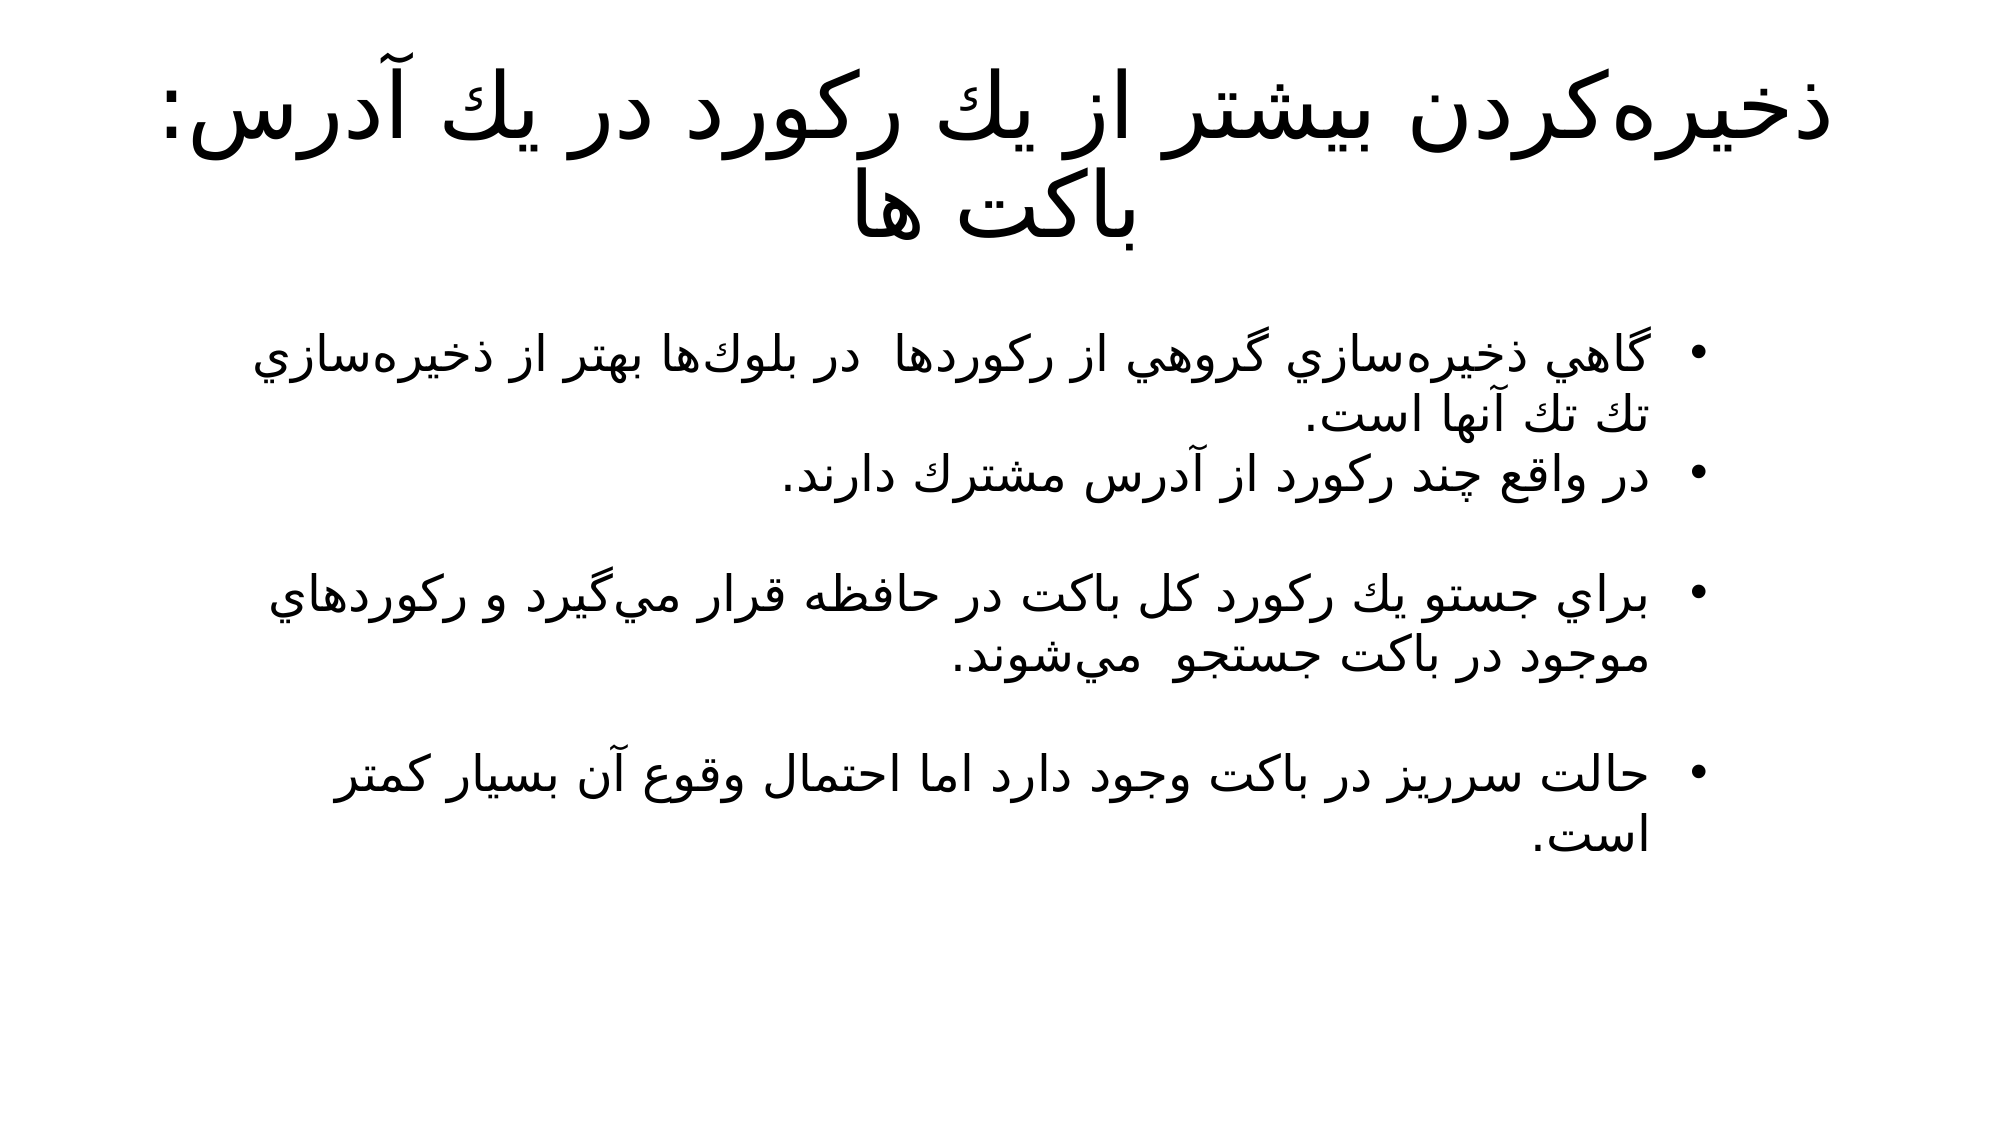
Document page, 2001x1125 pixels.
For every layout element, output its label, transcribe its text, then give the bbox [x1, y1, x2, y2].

text_box گاهي ذخيره‌سازي گروهي از ركوردها در بلوك‌ها بهتر از ذخيره‌سازي تك تك آنها است. در واقع چند ركورد از آدرس مشترك دارند. براي جستو يك ركورد كل باكت در حافظه قرار مي‌گيرد و ركوردهاي موجود در باكت جستجو مي‌شوند. حالت سرريز در باكت وجود دارد اما احتمال وقوع آن بسيار كمتر است. [217, 313, 1723, 869]
title ذخيره‌كردن بيشتر از يك ركورد در يك آدرس: باكت ها [133, 49, 1858, 268]
